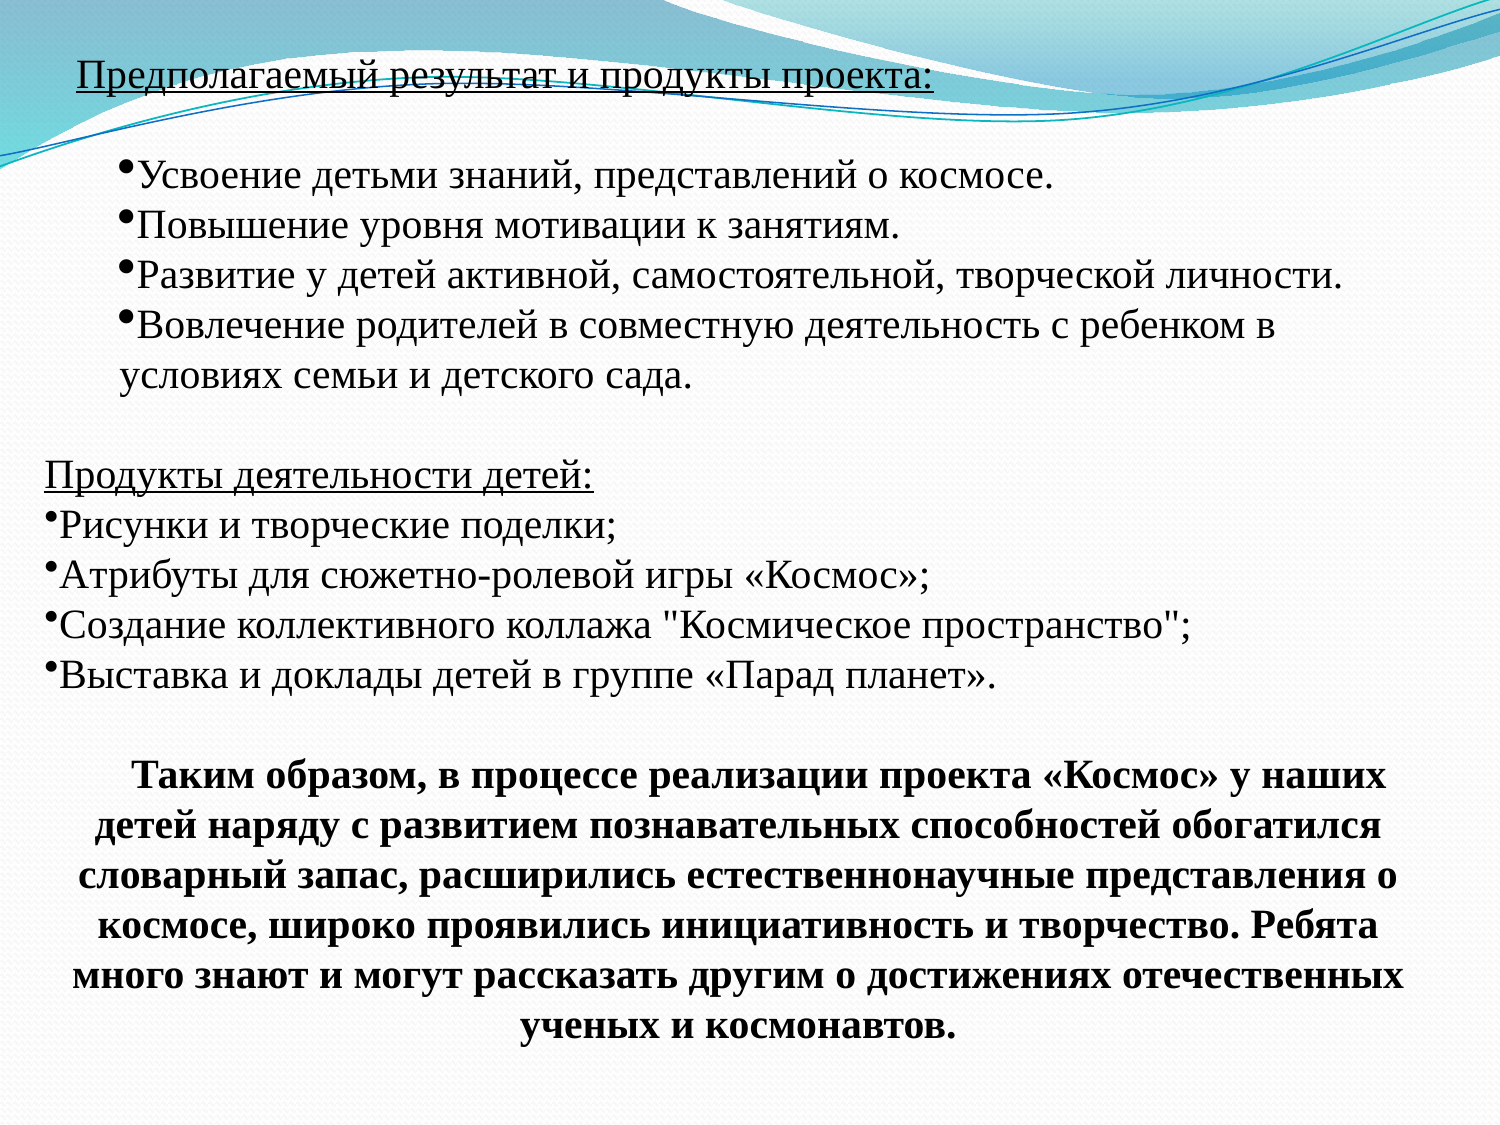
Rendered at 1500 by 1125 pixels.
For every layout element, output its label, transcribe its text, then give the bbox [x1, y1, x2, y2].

text_box Предполагаемый результат и продукты проекта: Усвоение детьми знаний, представлений о космосе. Повышение уровня мотивации к занятиям. Развитие у детей активной, самостоятельной, творческой личности. Вовлечение родителей в совместную деятельность с ребенком в условиях семьи и детского сада. Продукты деятельности детей: Рисунки и творческие поделки; Атрибуты для сюжетно-ролевой игры «Космос»; Создание коллективного коллажа "Космическое пространство"; Выставка и доклады детей в группе «Парад планет». Таким образом, в процессе реализации проекта «Космос» у наших детей наряду с развитием познавательных способностей обогатился словарный запас, расширились естественнонаучные представления о космосе, широко проявились инициативность и творчество. Ребята много знают и могут рассказать другим о достижениях отечественных ученых и космонавтов. [29, 39, 1447, 1105]
